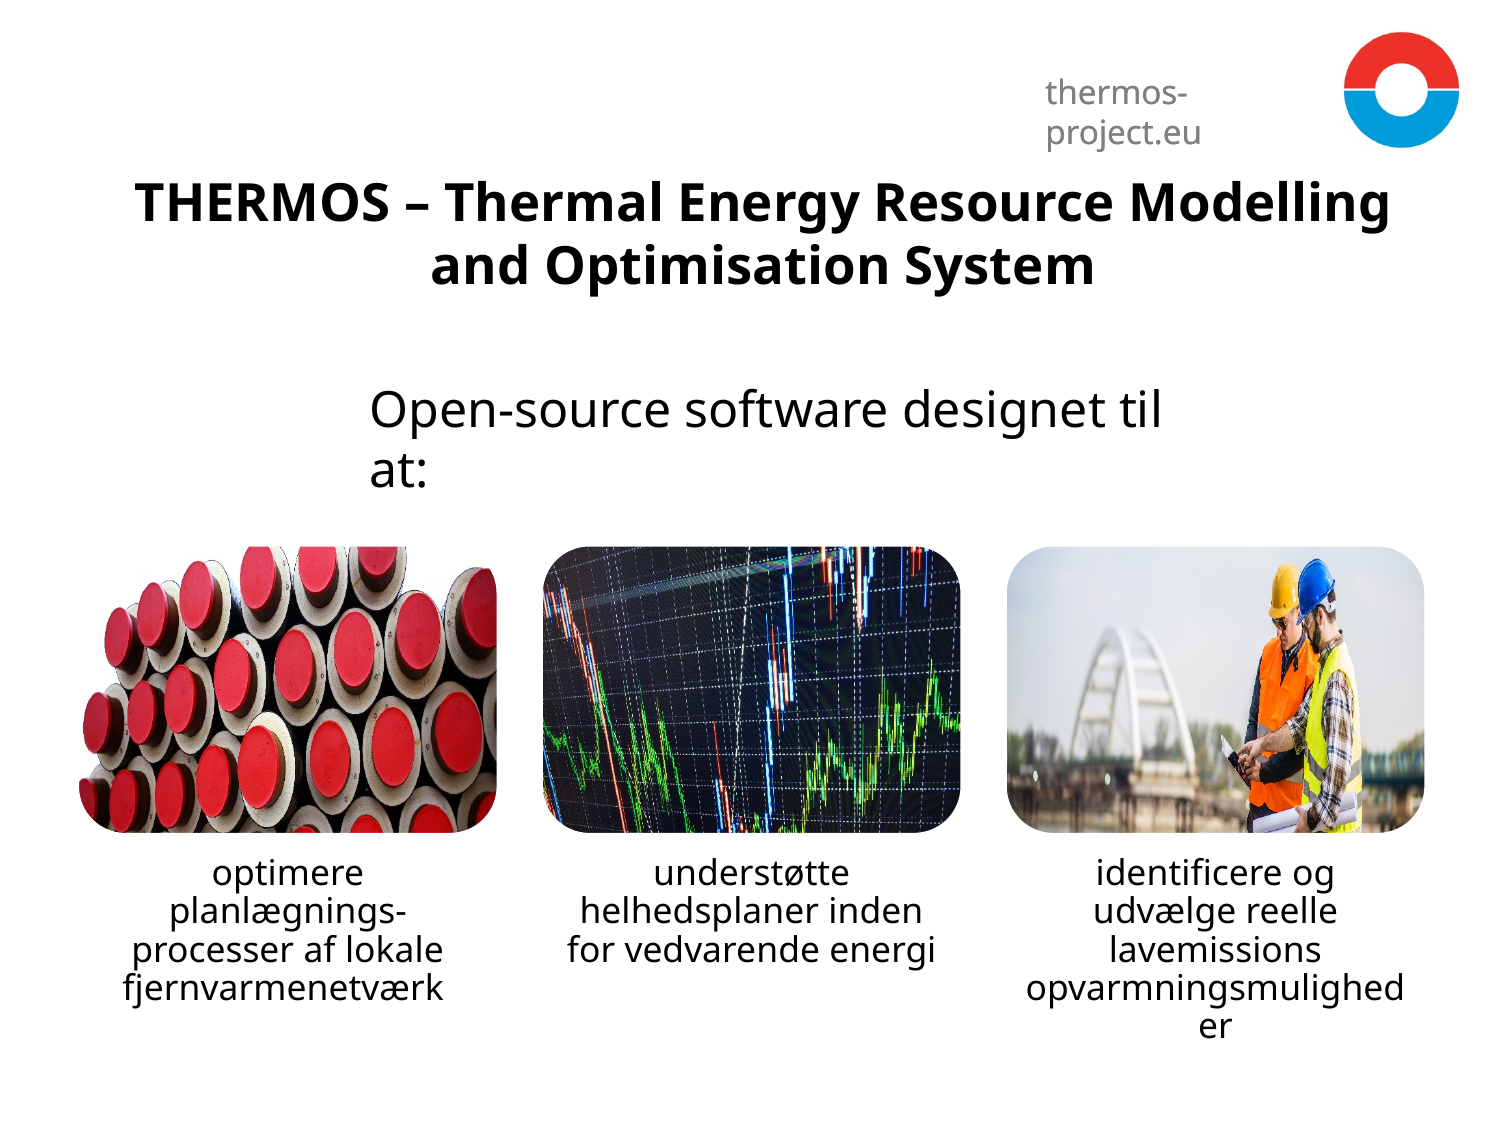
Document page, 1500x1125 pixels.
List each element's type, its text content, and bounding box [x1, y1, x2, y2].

title THERMOS – Thermal Energy Resource Modelling and Optimisation System [88, 160, 1439, 303]
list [76, 457, 1427, 1079]
text_box Open-source software designet til at: [242, 370, 1199, 456]
picture [1342, 30, 1461, 152]
